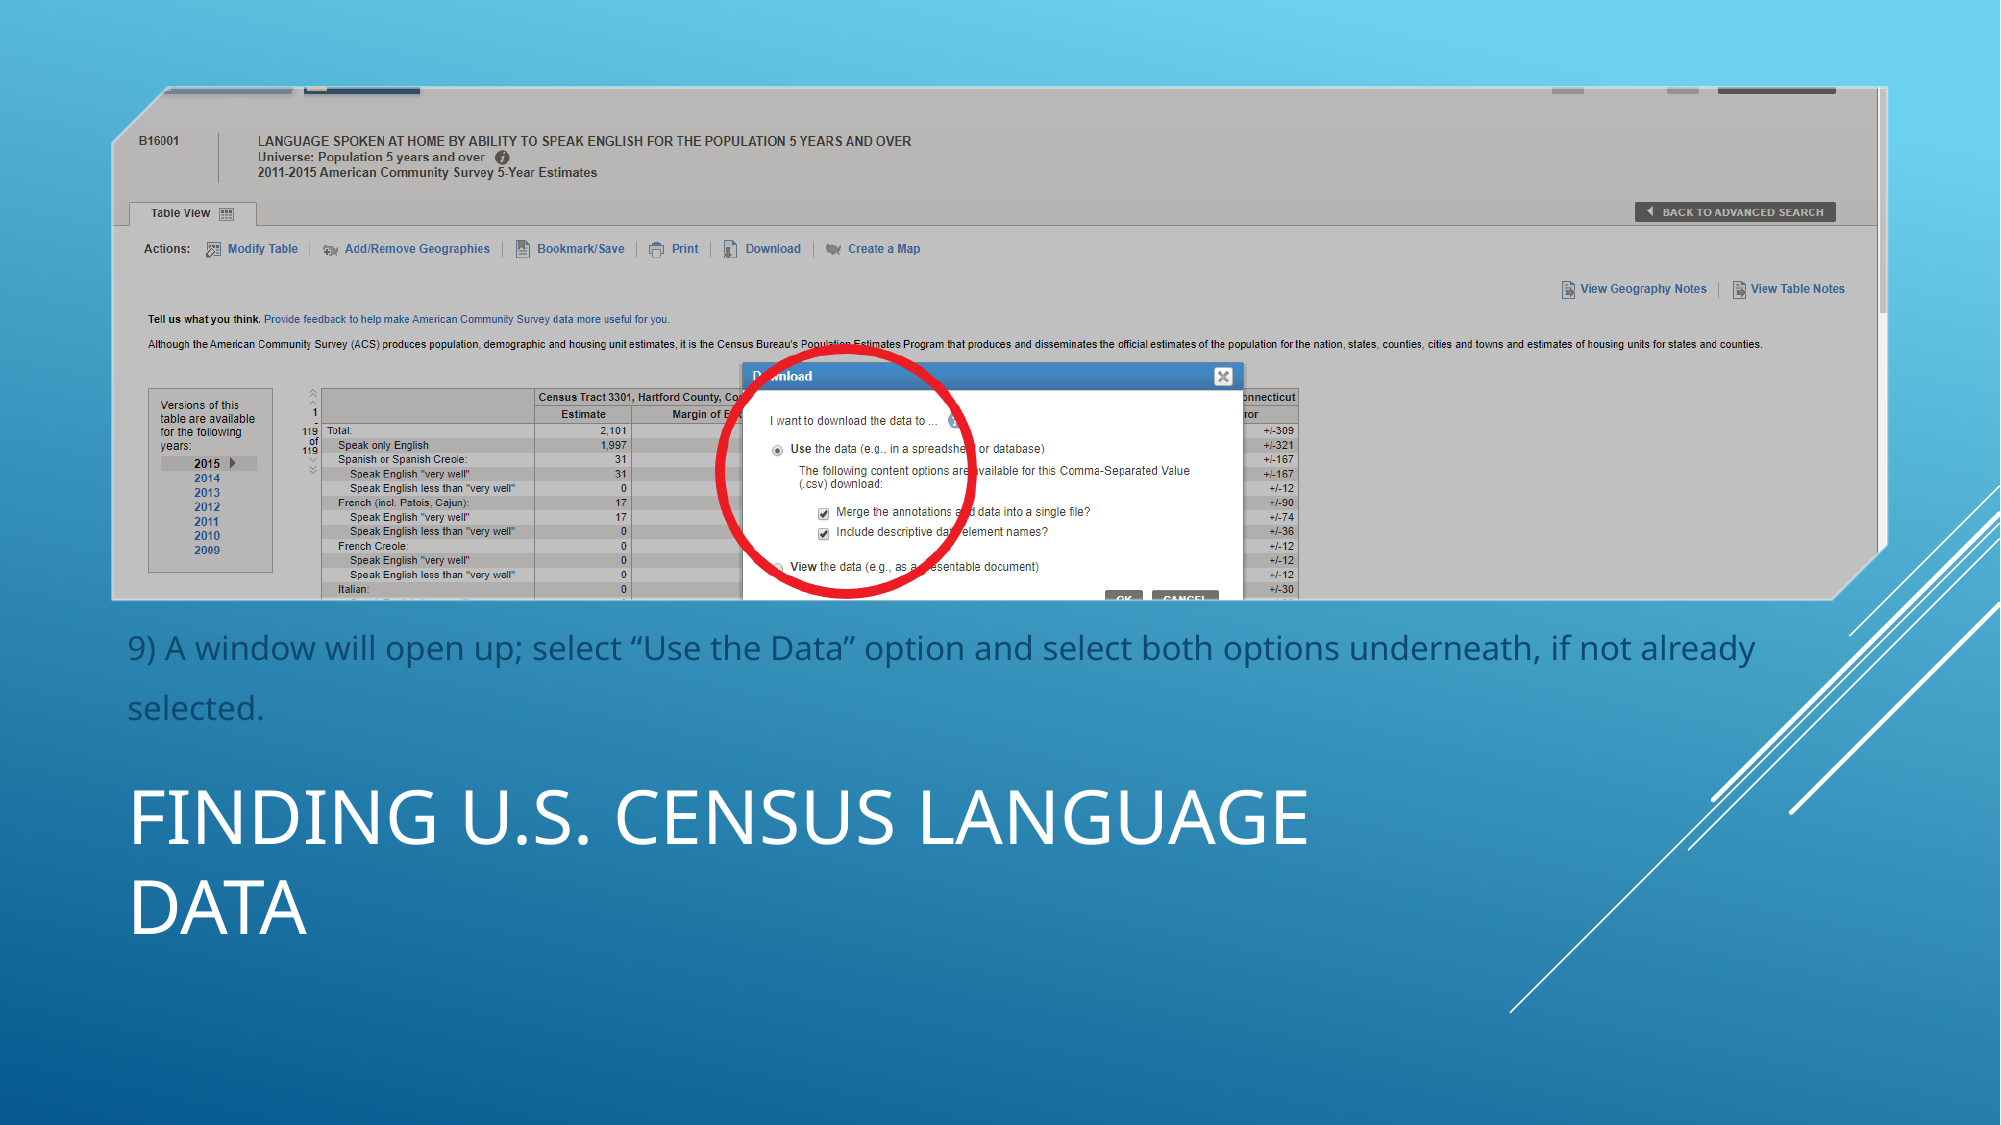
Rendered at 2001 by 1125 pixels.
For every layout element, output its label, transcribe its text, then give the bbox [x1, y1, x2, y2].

list 9) A window will open up; select “Use the Data” option and select both options underneath, if not already selected. [112, 601, 1888, 737]
title Finding u.s. census language data [112, 737, 1513, 984]
picture [112, 87, 1888, 601]
